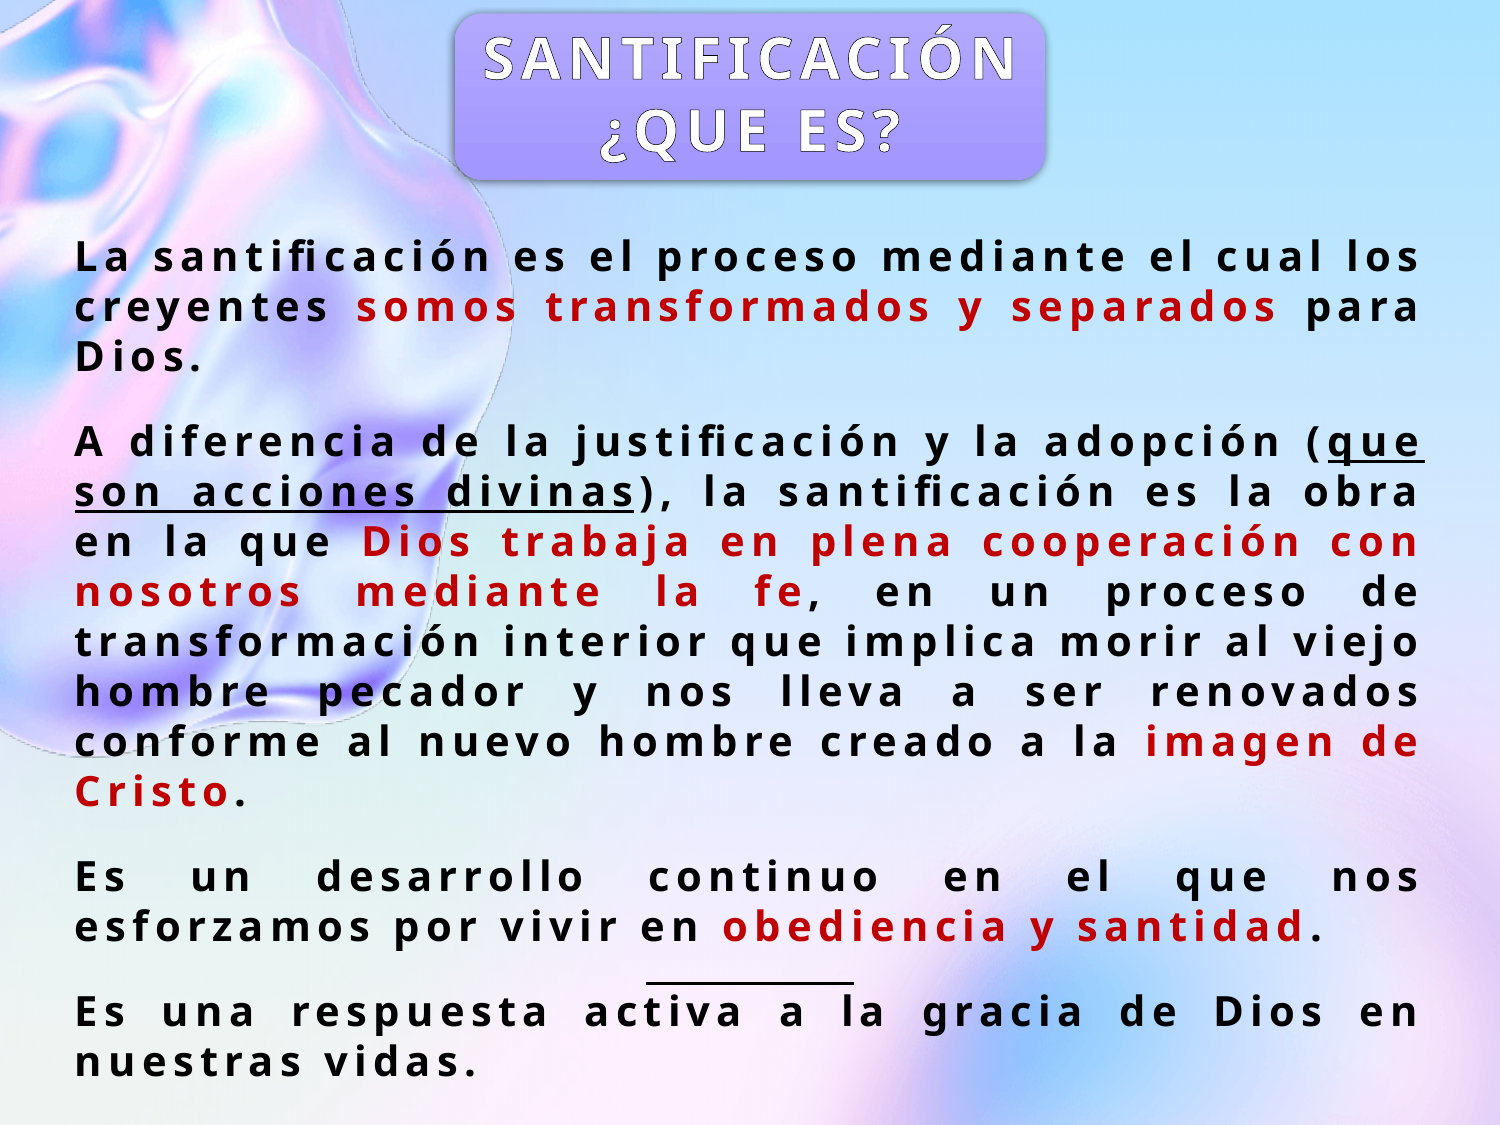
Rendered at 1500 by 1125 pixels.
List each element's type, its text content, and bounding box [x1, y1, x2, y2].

text_box La santificación es el proceso mediante el cual los creyentes somos transformados y separados para Dios. A diferencia de la justificación y la adopción (que son acciones divinas), la santificación es la obra en la que Dios trabaja en plena cooperación con nosotros mediante la fe, en un proceso de transformación interior que implica morir al viejo hombre pecador y nos lleva a ser renovados conforme al nuevo hombre creado a la imagen de Cristo. Es un desarrollo continuo en el que nos esforzamos por vivir en obediencia y santidad. Es una respuesta activa a la gracia de Dios en nuestras vidas. [59, 222, 1440, 1093]
picture [0, 0, 1500, 1125]
text_box santificación ¿que es? [454, 13, 1046, 180]
